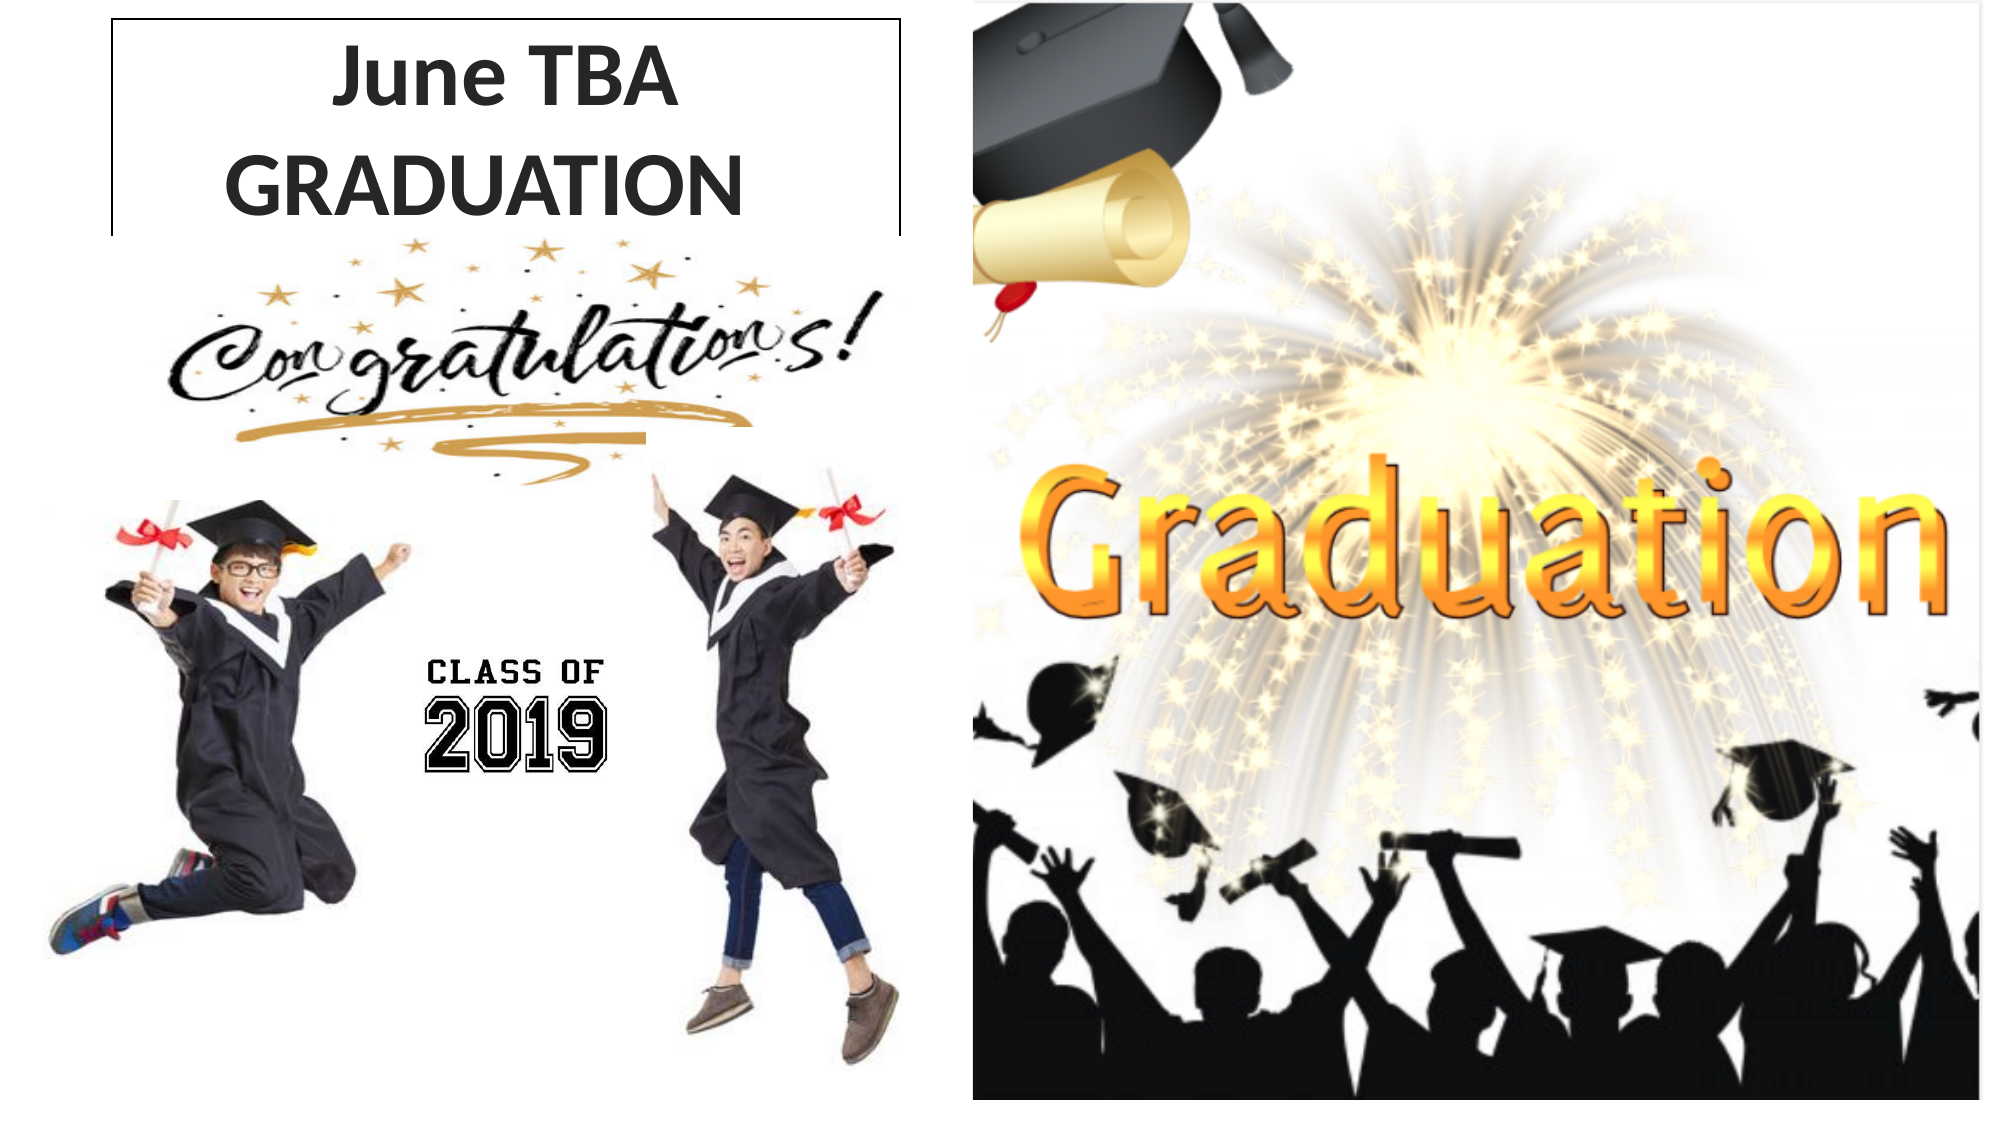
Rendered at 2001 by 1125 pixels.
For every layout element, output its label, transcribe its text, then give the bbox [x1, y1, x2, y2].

picture [42, 236, 919, 1072]
picture [972, 0, 1984, 1100]
table_header June TBA GRADUATION [113, 20, 899, 236]
